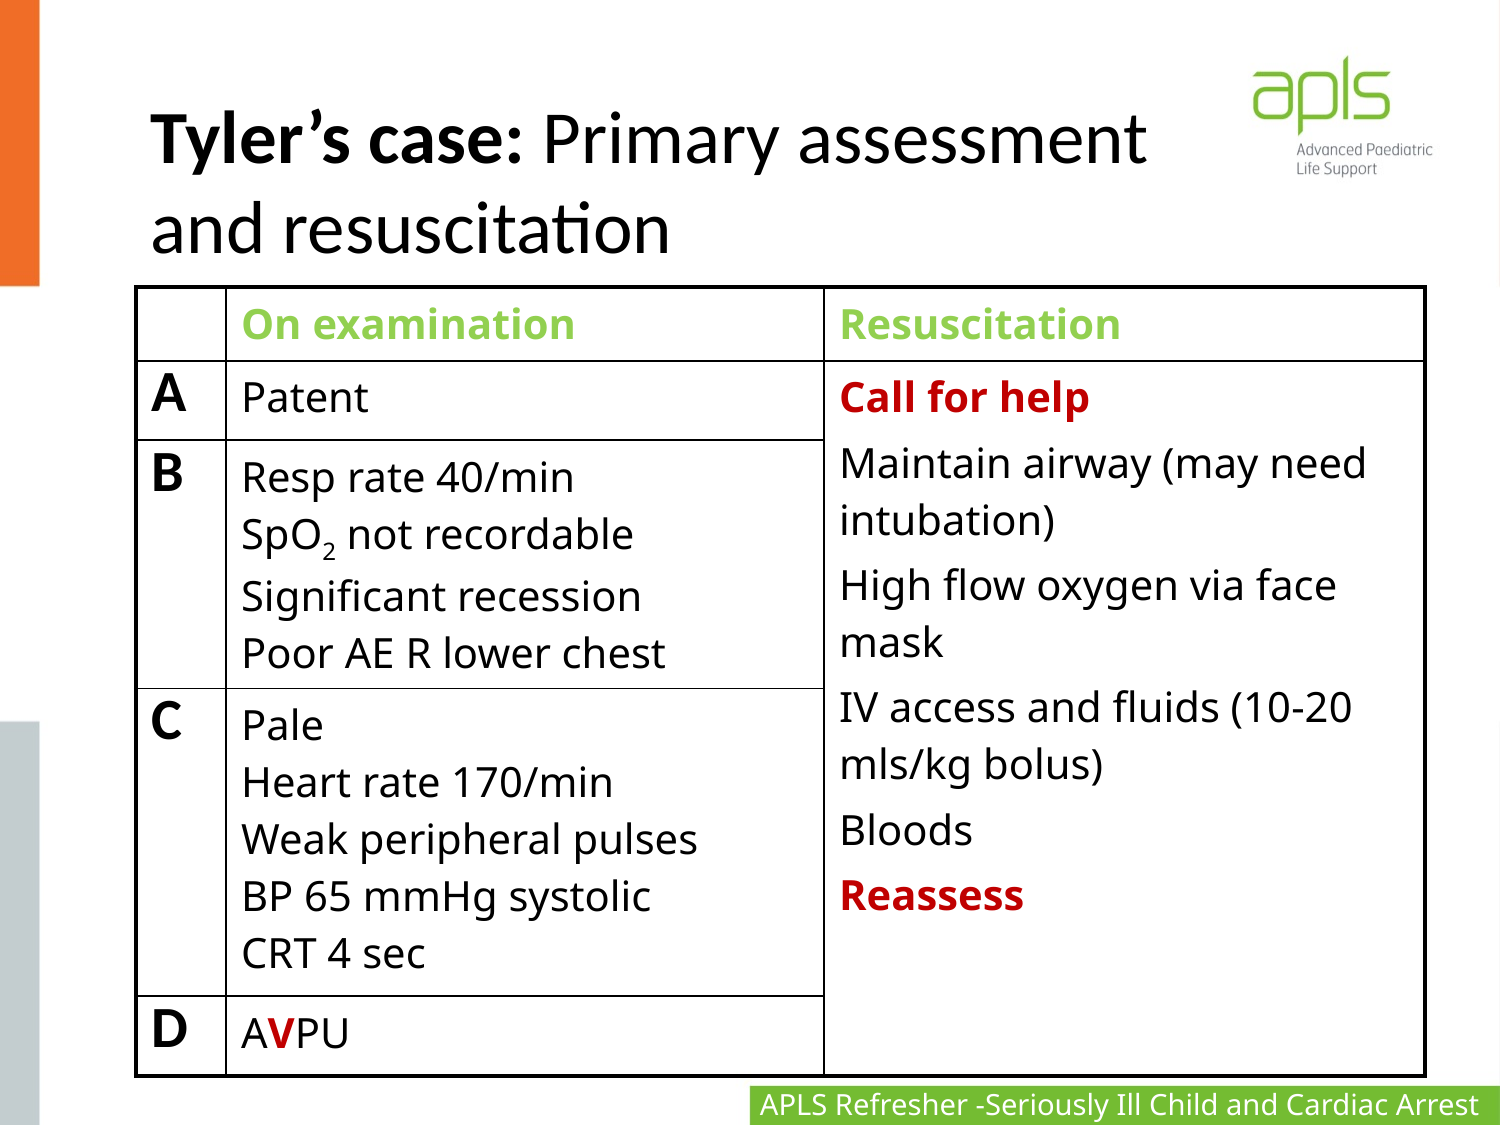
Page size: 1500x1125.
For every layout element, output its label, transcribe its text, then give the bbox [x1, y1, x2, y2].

title Tyler’s case: Primary assessment and resuscitation [135, 69, 1237, 288]
table_header Resuscitation [825, 289, 1423, 360]
table_header [138, 289, 225, 360]
picture [0, 0, 1500, 1125]
table_cell Call for help Maintain airway (may need intubation) High flow oxygen via face mask IV access and fluids (10-20 mls/kg bolus) Bloods Reassess [825, 362, 1423, 1074]
table_cell Pale Heart rate 170/min Weak peripheral pulses BP 65 mmHg systolic CRT 4 sec [227, 689, 823, 995]
table_header On examination [227, 289, 823, 360]
table_cell AVPU [227, 997, 823, 1074]
table_cell Resp rate 40/min SpO2 not recordable Significant recession Poor AE R lower chest [227, 441, 823, 688]
table_cell Patent [227, 362, 823, 439]
table_cell C [138, 689, 225, 995]
table_cell D [138, 997, 225, 1074]
table_cell A [138, 362, 225, 439]
table_cell B [138, 441, 225, 688]
